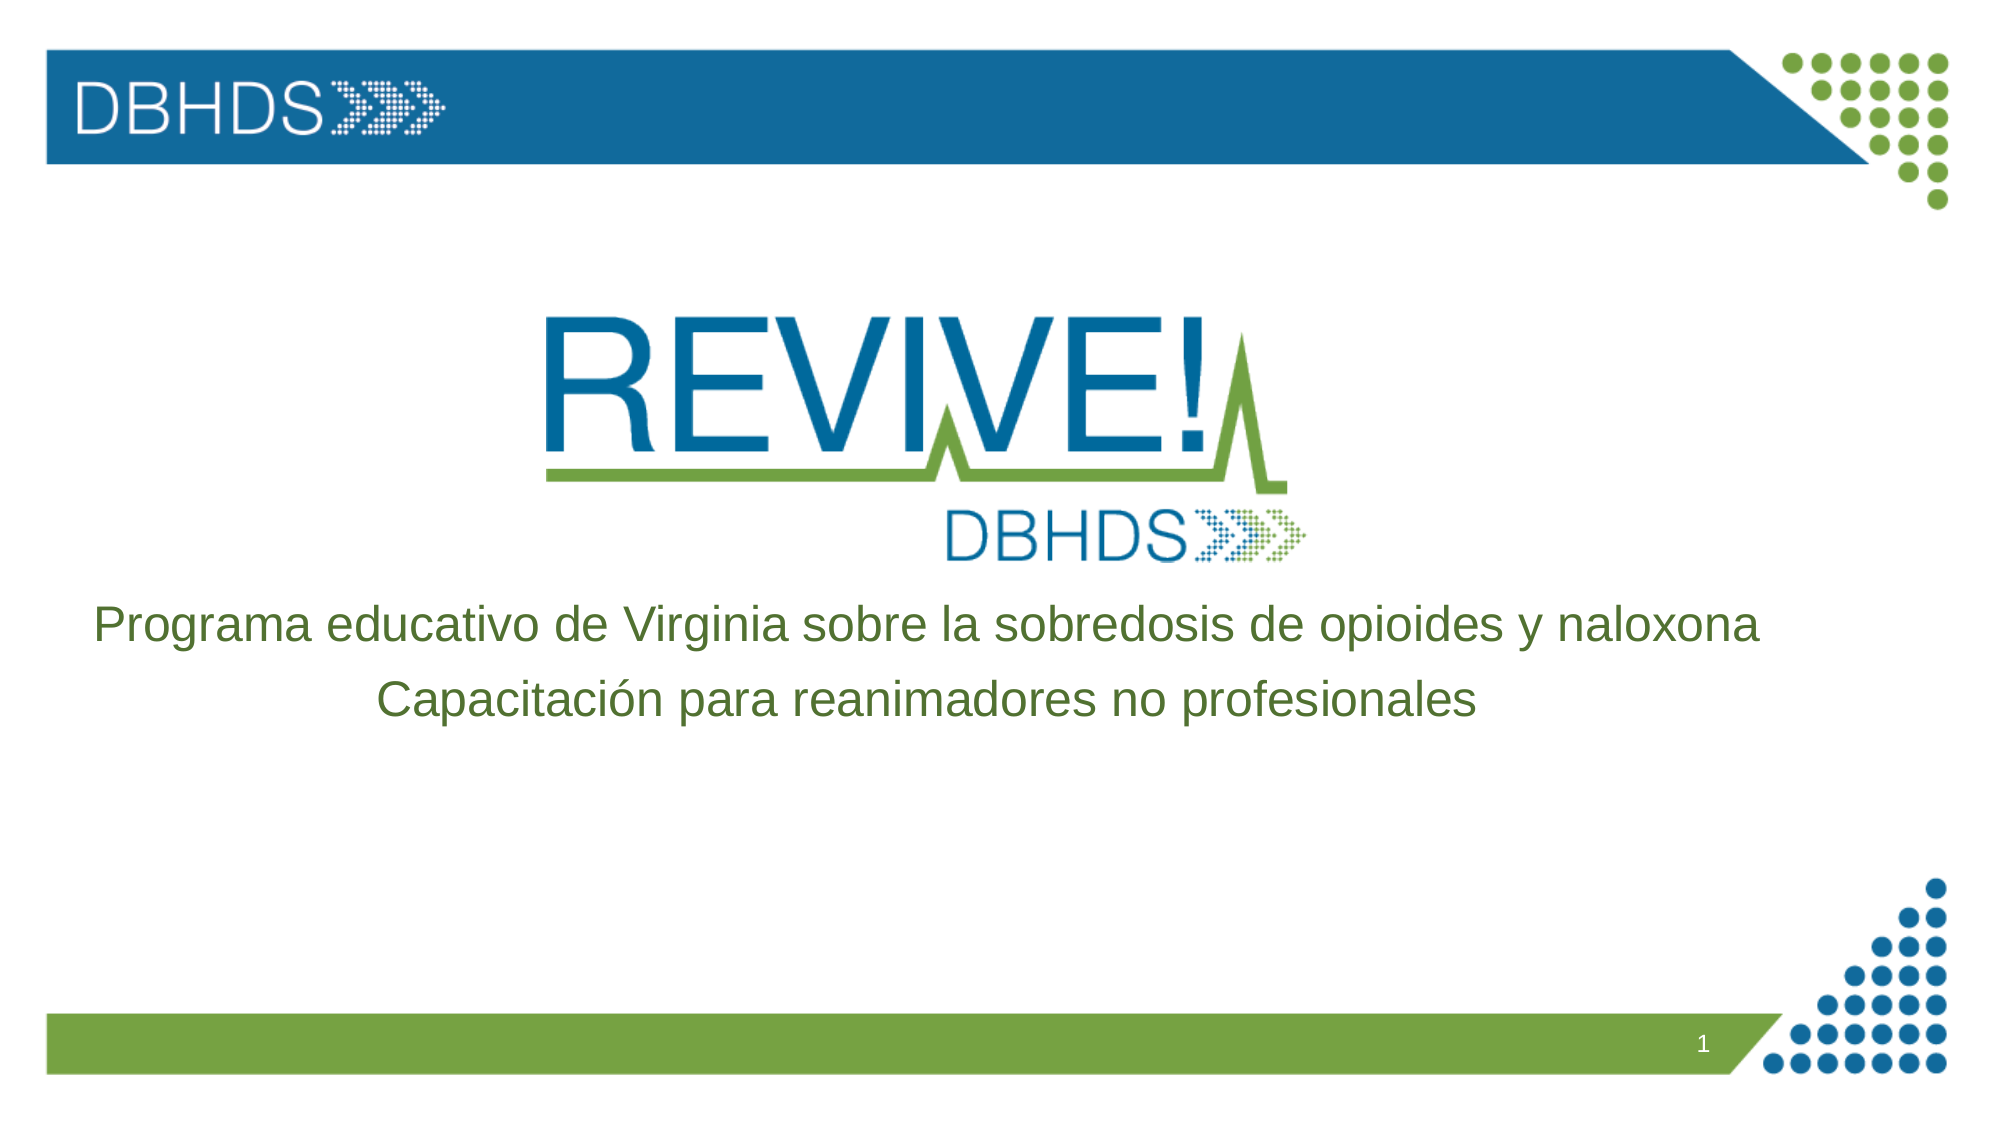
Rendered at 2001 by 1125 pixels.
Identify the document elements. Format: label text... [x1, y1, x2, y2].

picture [0, 0, 2001, 1125]
subtitle Programa educativo de Virginia sobre la sobredosis de opioides y naloxona Capacitación para reanimadores no profesionales [24, 590, 1830, 863]
slide_number 1 [1524, 1012, 1726, 1073]
